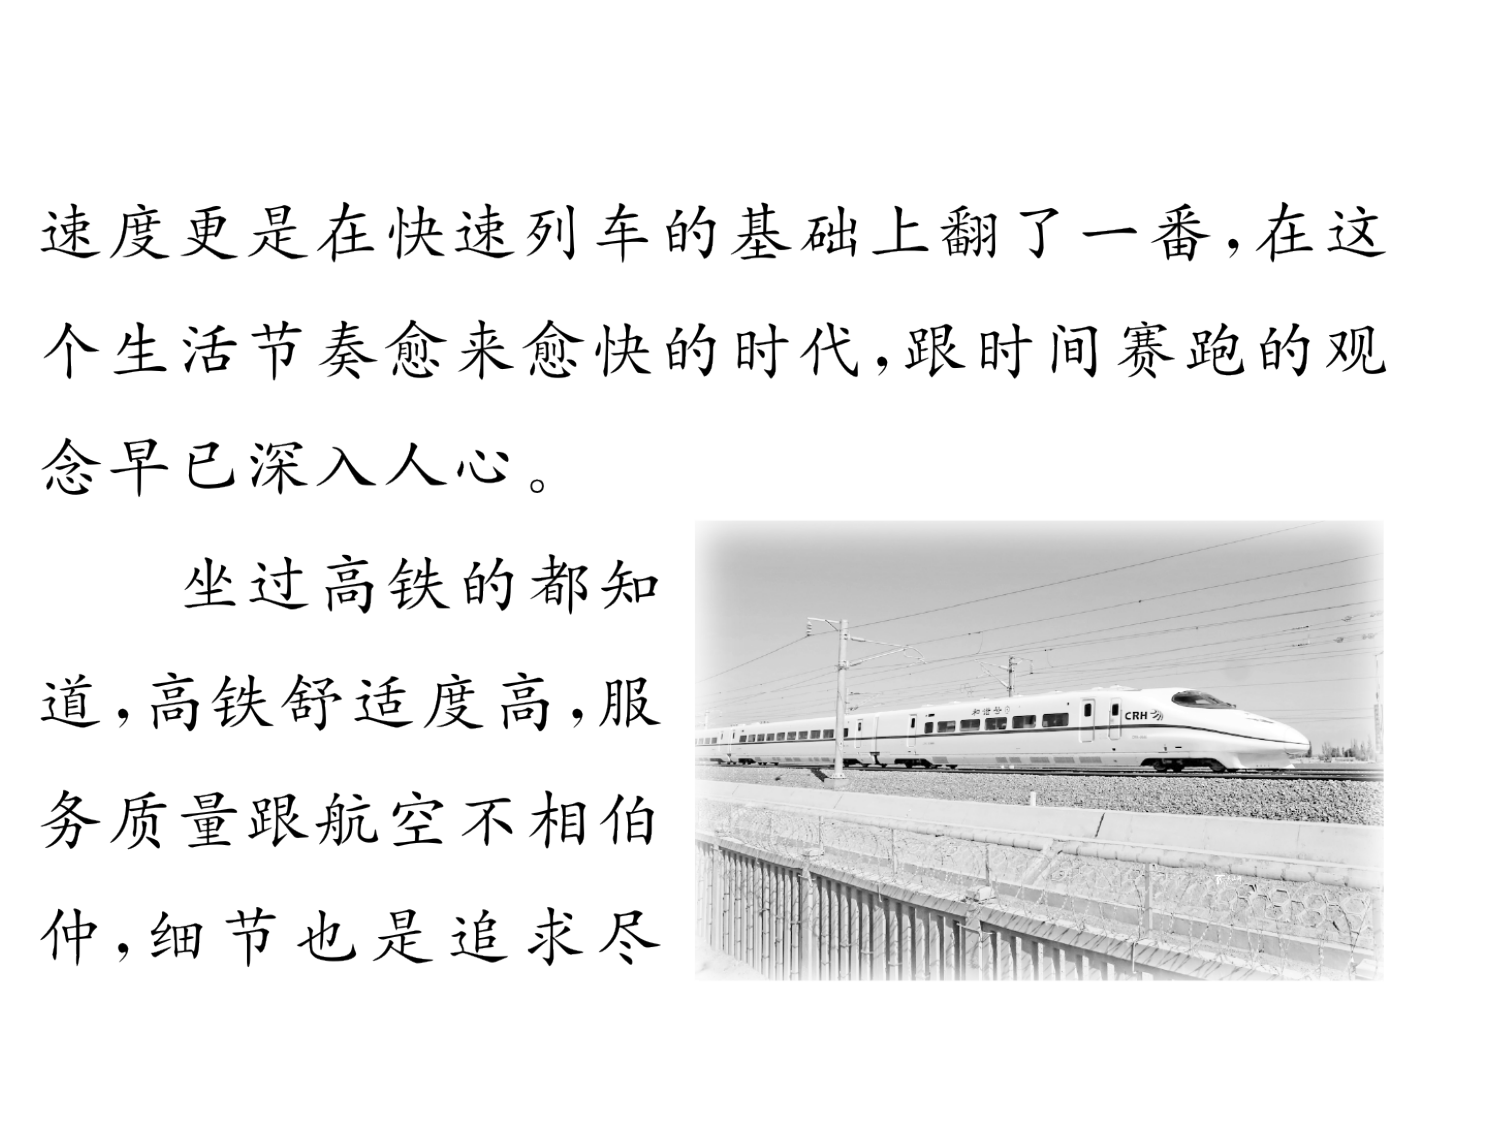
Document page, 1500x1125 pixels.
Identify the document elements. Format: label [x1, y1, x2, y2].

picture [35, 177, 1453, 1001]
